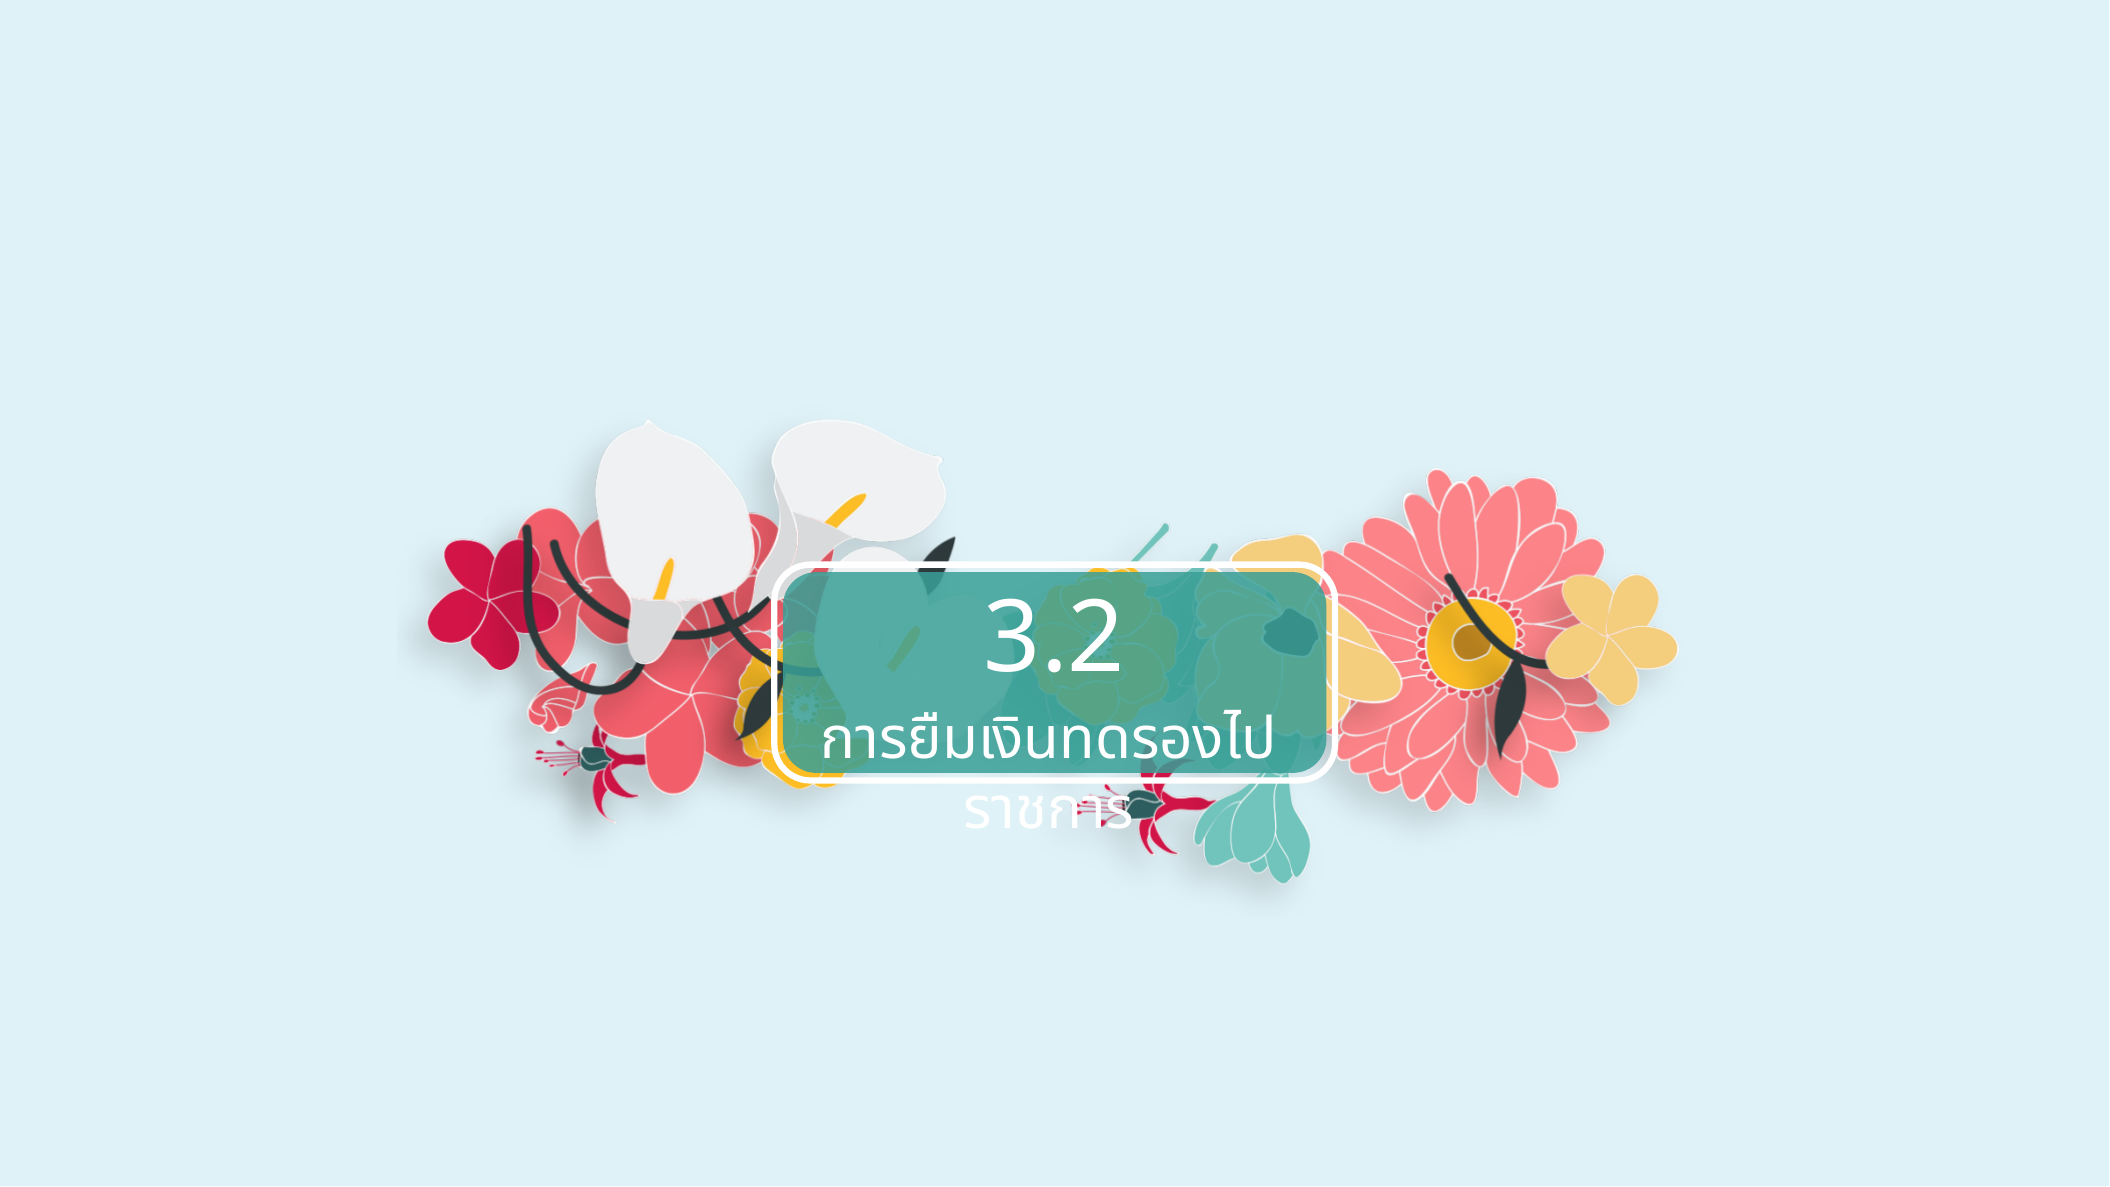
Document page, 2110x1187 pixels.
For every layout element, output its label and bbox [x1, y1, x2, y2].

picture [396, 406, 1713, 919]
